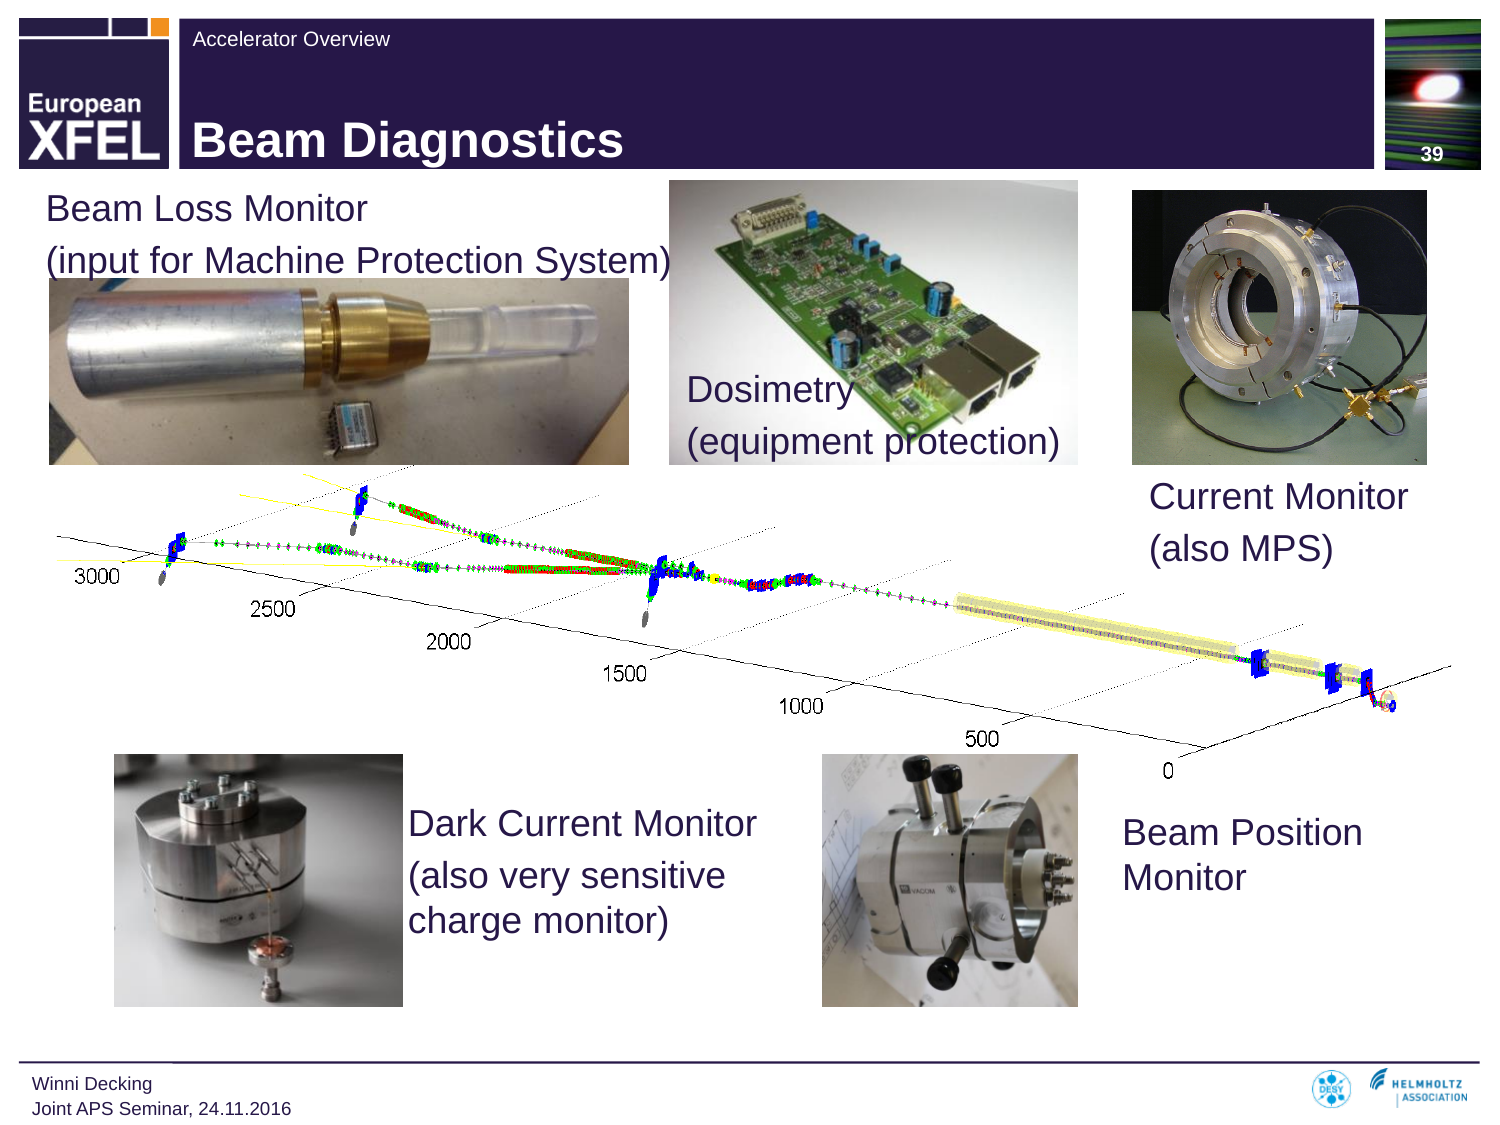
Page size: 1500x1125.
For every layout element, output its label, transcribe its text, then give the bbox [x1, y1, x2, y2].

picture [1310, 1068, 1353, 1110]
picture [19, 18, 169, 169]
picture [1370, 1068, 1467, 1108]
text_box Dark Current Monitor (also very sensitive charge monitor) [408, 791, 786, 949]
picture [49, 180, 1452, 1007]
title Beam Diagnostics [179, 88, 1375, 168]
text_box Beam Position Monitor [1107, 800, 1500, 906]
slide_number 39 [1384, 18, 1480, 169]
picture [1385, 19, 1481, 170]
text_box Beam Loss Monitor (input for Machine Protection System) [30, 176, 688, 289]
